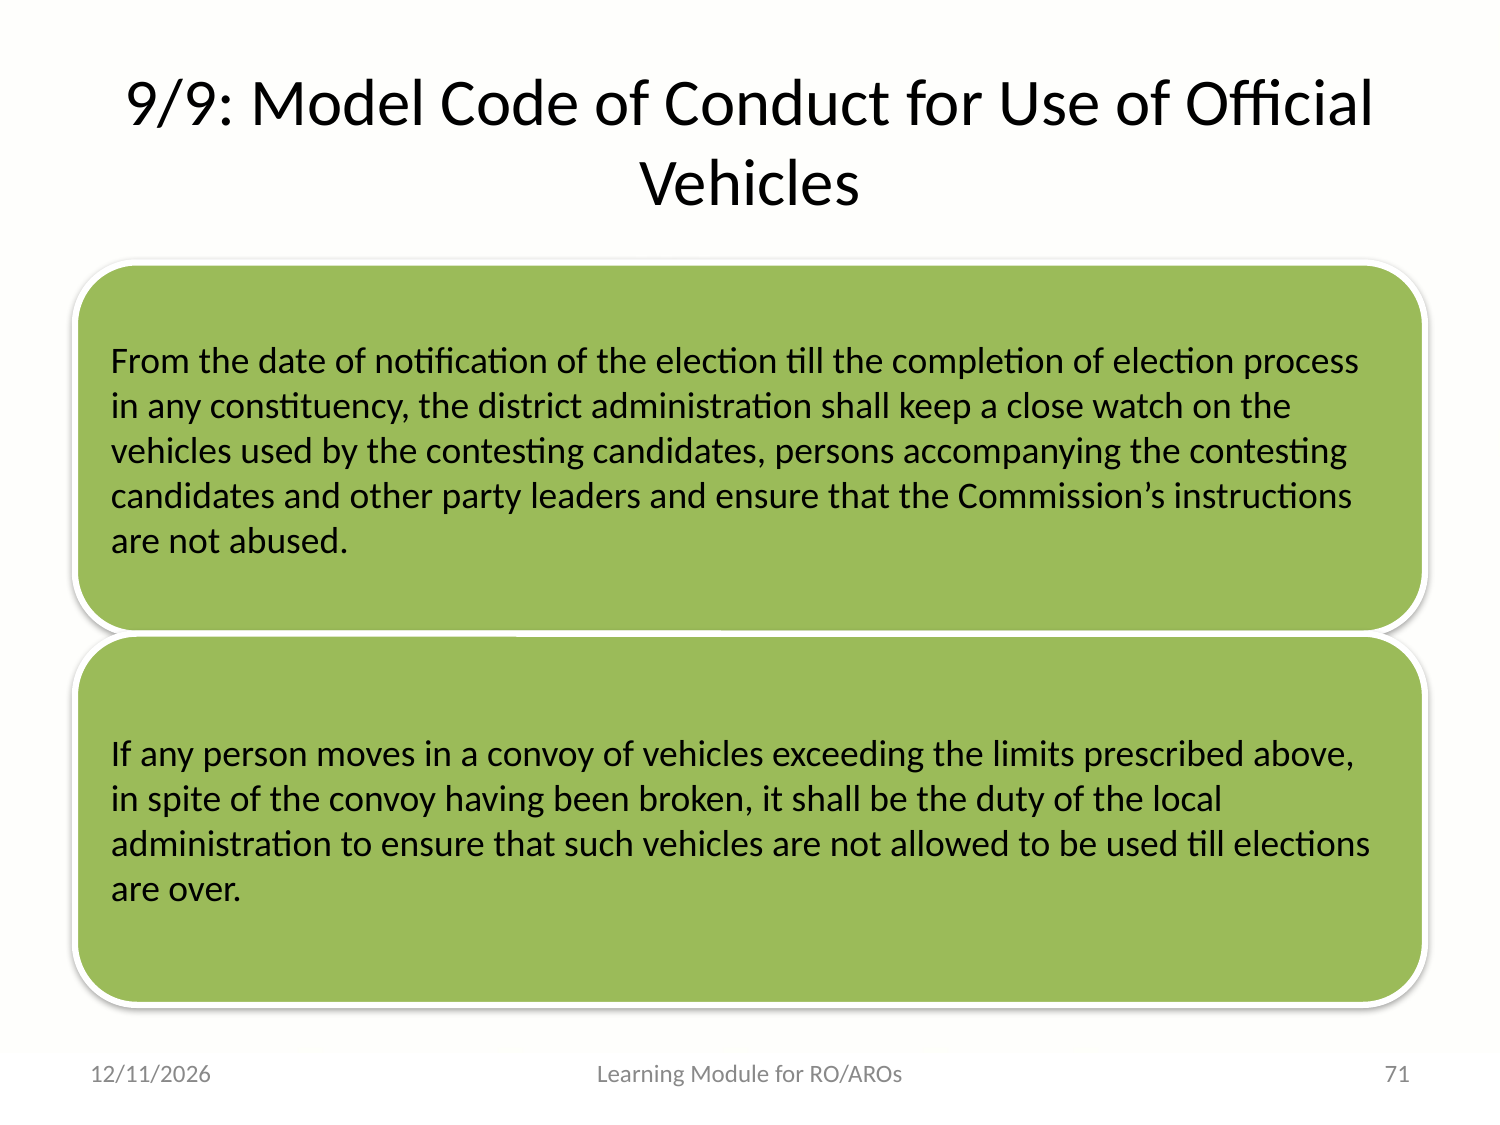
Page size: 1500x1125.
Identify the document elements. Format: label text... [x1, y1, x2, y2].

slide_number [75, 1042, 425, 1103]
footer Learning Module for RO/AROs [512, 1042, 988, 1103]
picture [0, 0, 1500, 1053]
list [74, 262, 1426, 1006]
title 9/9: Model Code of Conduct for Use of Official Vehicles [74, 44, 1426, 233]
slide_number 71 [1074, 1042, 1425, 1103]
